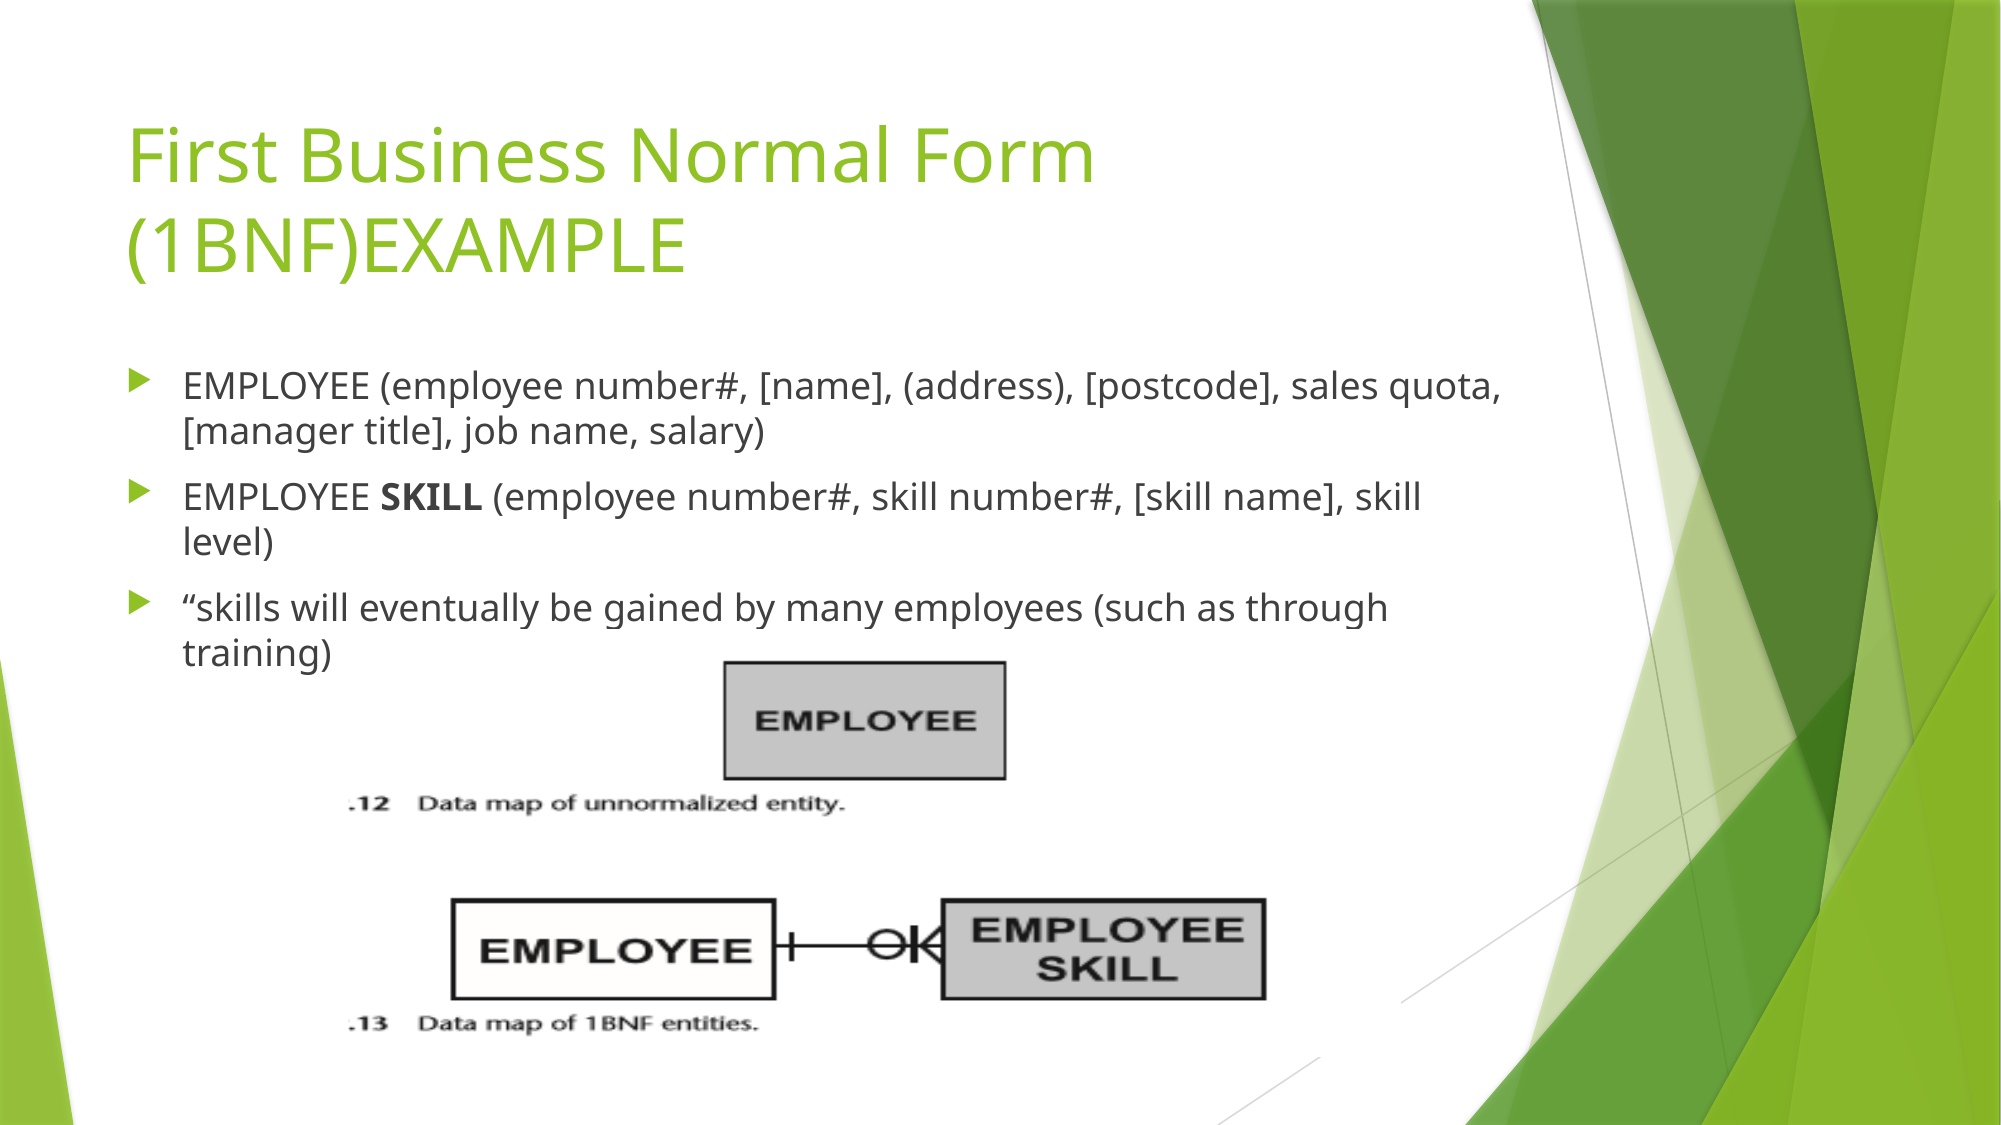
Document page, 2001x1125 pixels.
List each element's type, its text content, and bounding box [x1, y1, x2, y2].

title First Business Normal Form (1BNF)EXAMPLE [111, 99, 1522, 317]
list EMPLOYEE (employee number#, [name], (address), [postcode], sales quota, [manager title], job name, salary) EMPLOYEE SKILL (employee number#, skill number#, [skill name], skill level) “skills will eventually be gained by many employees (such as through training) [111, 354, 1522, 992]
picture [348, 628, 1402, 1057]
